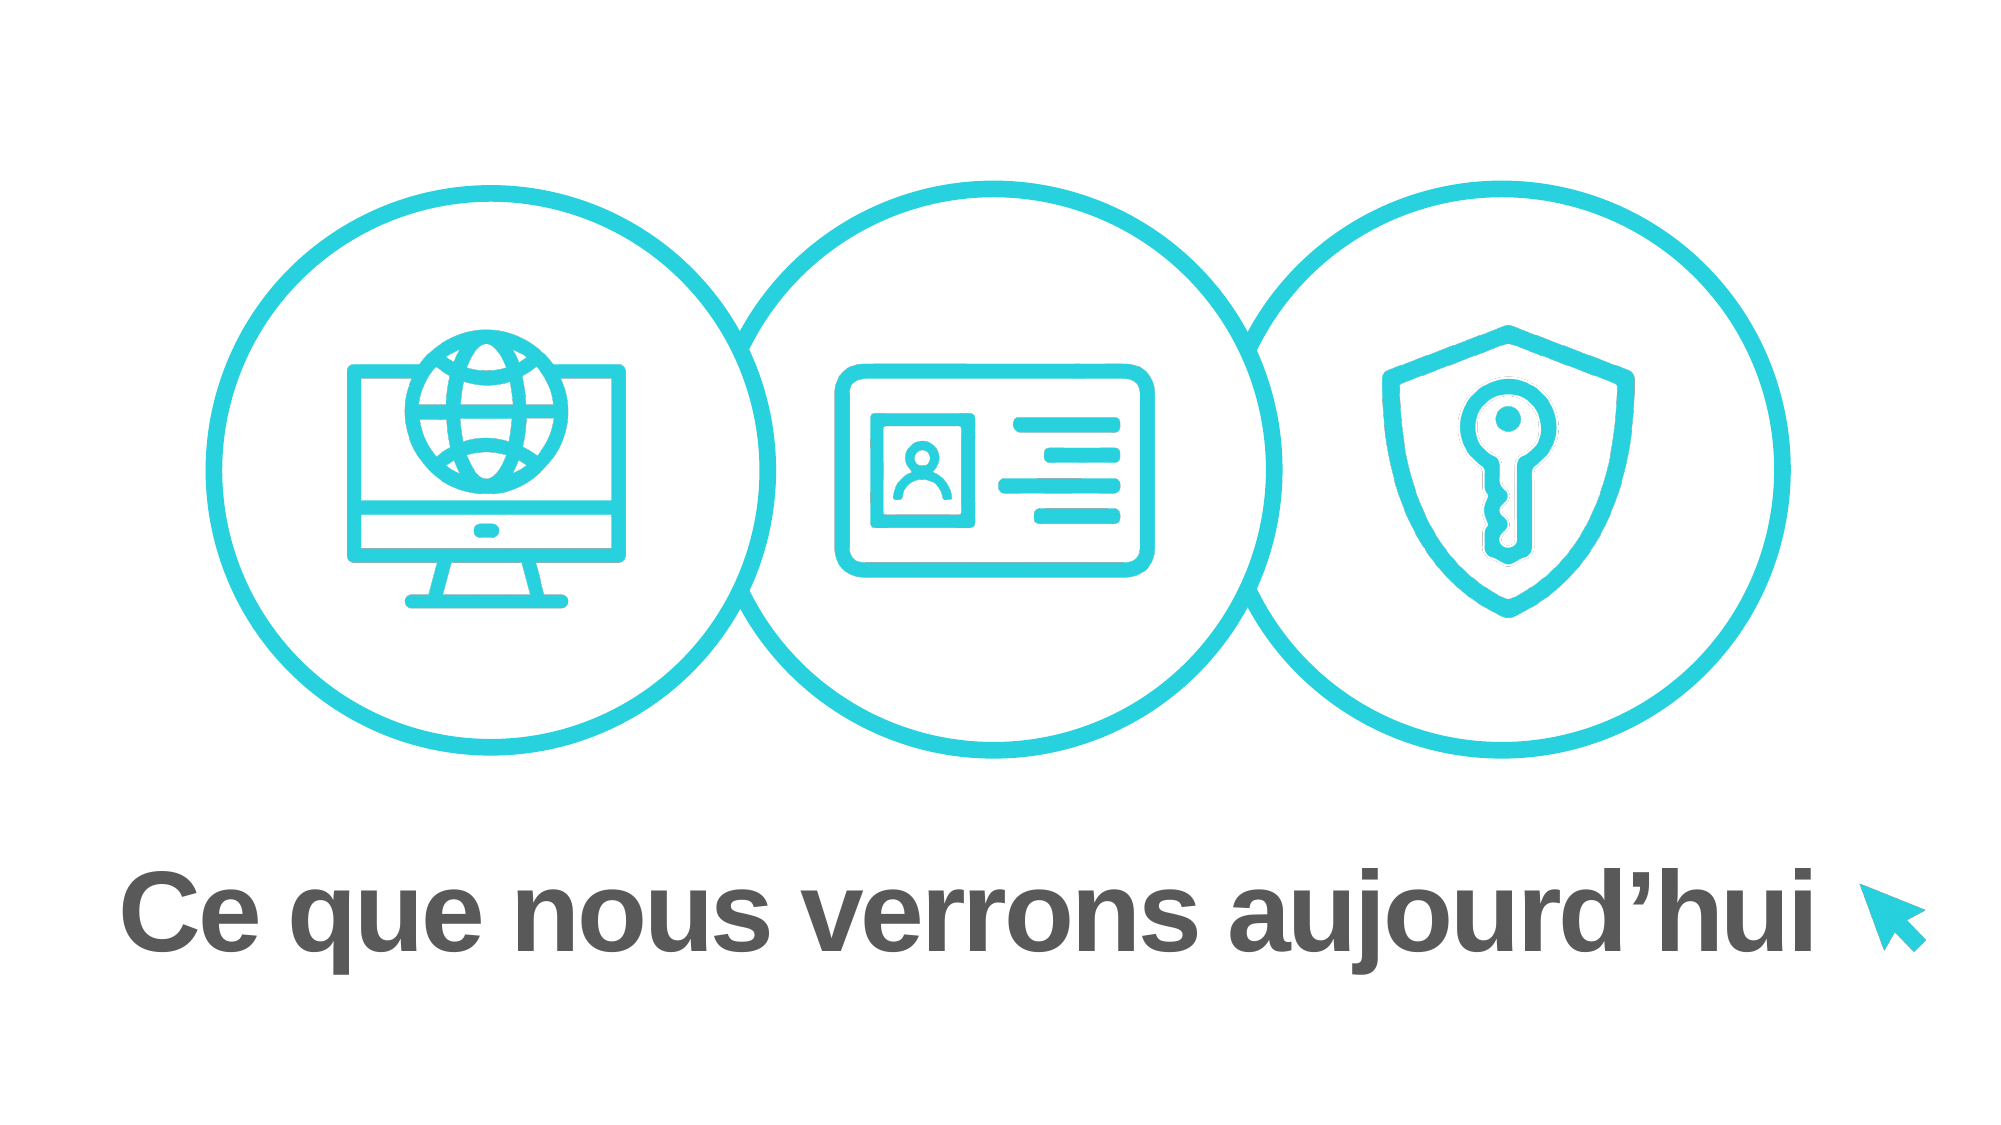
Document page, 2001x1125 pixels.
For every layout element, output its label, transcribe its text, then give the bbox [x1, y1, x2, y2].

text_box [740, 187, 1276, 752]
text_box [285, 192, 697, 283]
text_box [296, 669, 686, 749]
text_box [212, 291, 278, 650]
picture [1302, 285, 1714, 658]
picture [278, 283, 704, 669]
title Ce que nous verrons aujourd’hui [103, 848, 1897, 1066]
text_box [1248, 187, 1784, 752]
picture [1832, 843, 1964, 971]
picture [790, 285, 1197, 654]
text_box [704, 291, 769, 649]
